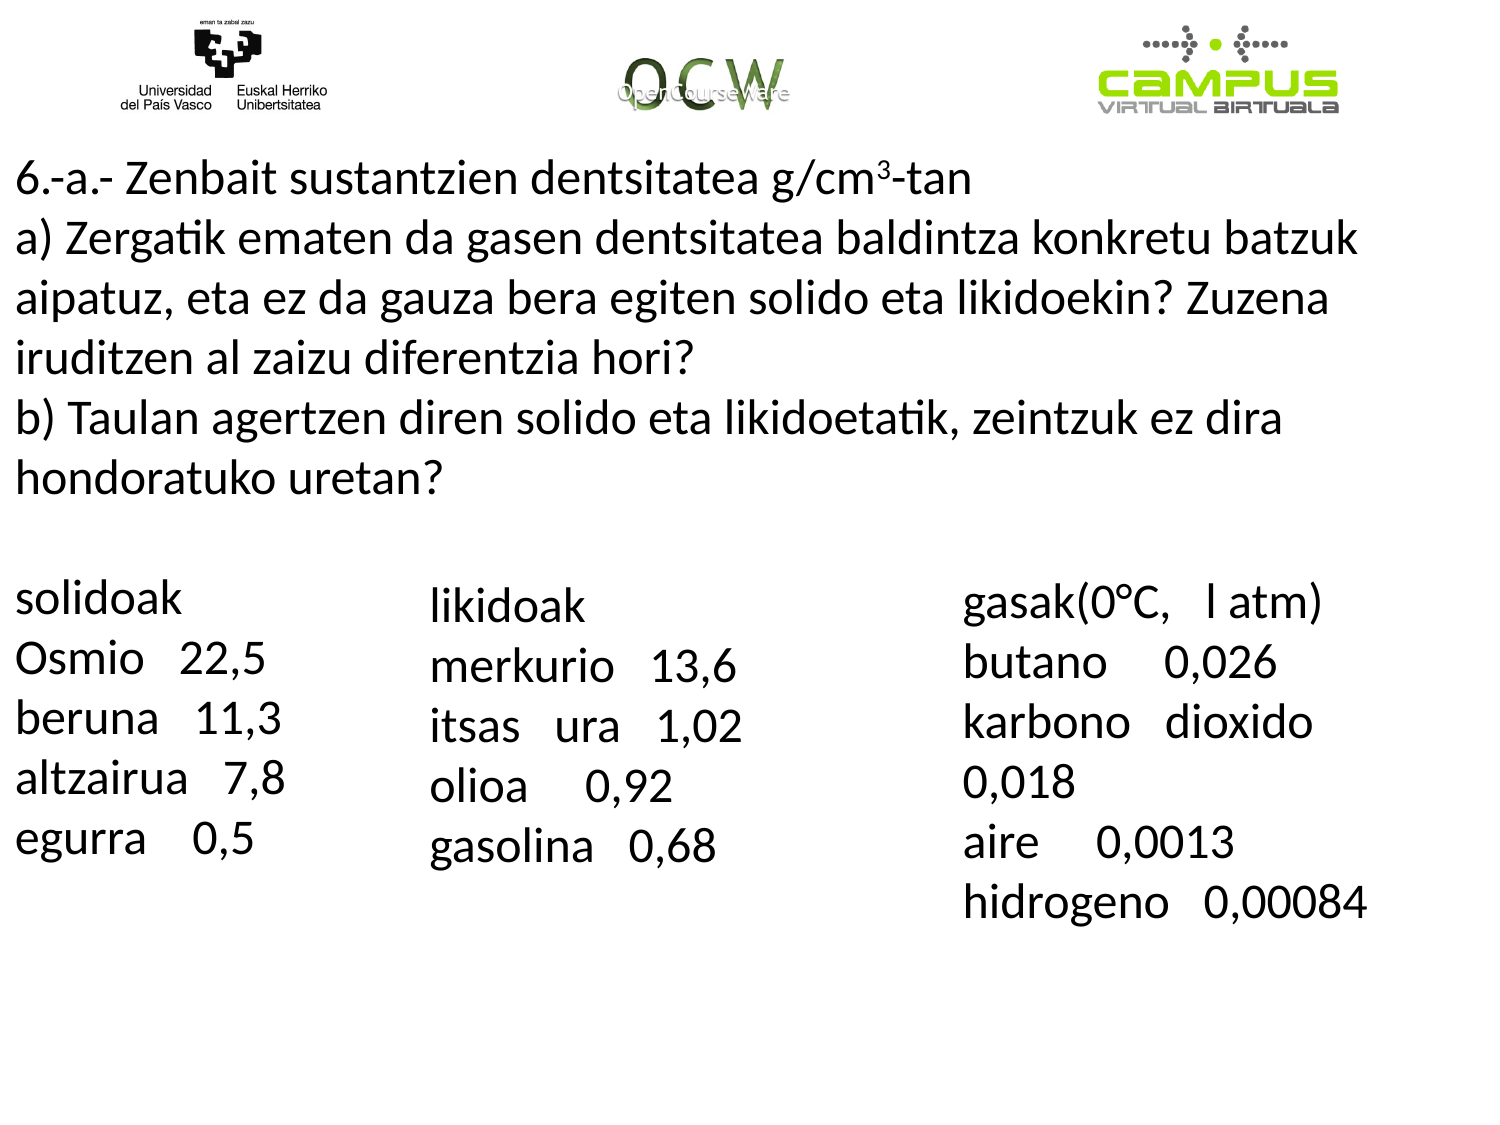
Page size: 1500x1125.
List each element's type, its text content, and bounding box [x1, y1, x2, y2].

text_box gasak(0°C, l atm) butano 0,026 karbono dioxido 0,018 aire 0,0013 hidrogeno 0,00084 [947, 561, 1461, 937]
picture [1095, 23, 1340, 115]
text_box likidoak merkurio 13,6 itsas ura 1,02 olioa 0,92 gasolina 0,68 [414, 565, 948, 940]
picture [611, 28, 799, 124]
picture [112, 11, 338, 117]
text_box 6.-a.- Zenbait sustantzien dentsitatea g/cm3-tan a) Zergatik ematen da gasen dentsitatea baldintza konkretu batzuk aipatuz, eta ez da gauza bera egiten solido eta likidoekin? Zuzena iruditzen al zaizu diferentzia hori? b) Taulan agertzen diren solido eta likidoetatik, zeintzuk ez dira hondoratuko uretan? solidoak Osmio 22,5 beruna 11,3 altzairua 7,8 egurra 0,5 [0, 137, 1500, 873]
